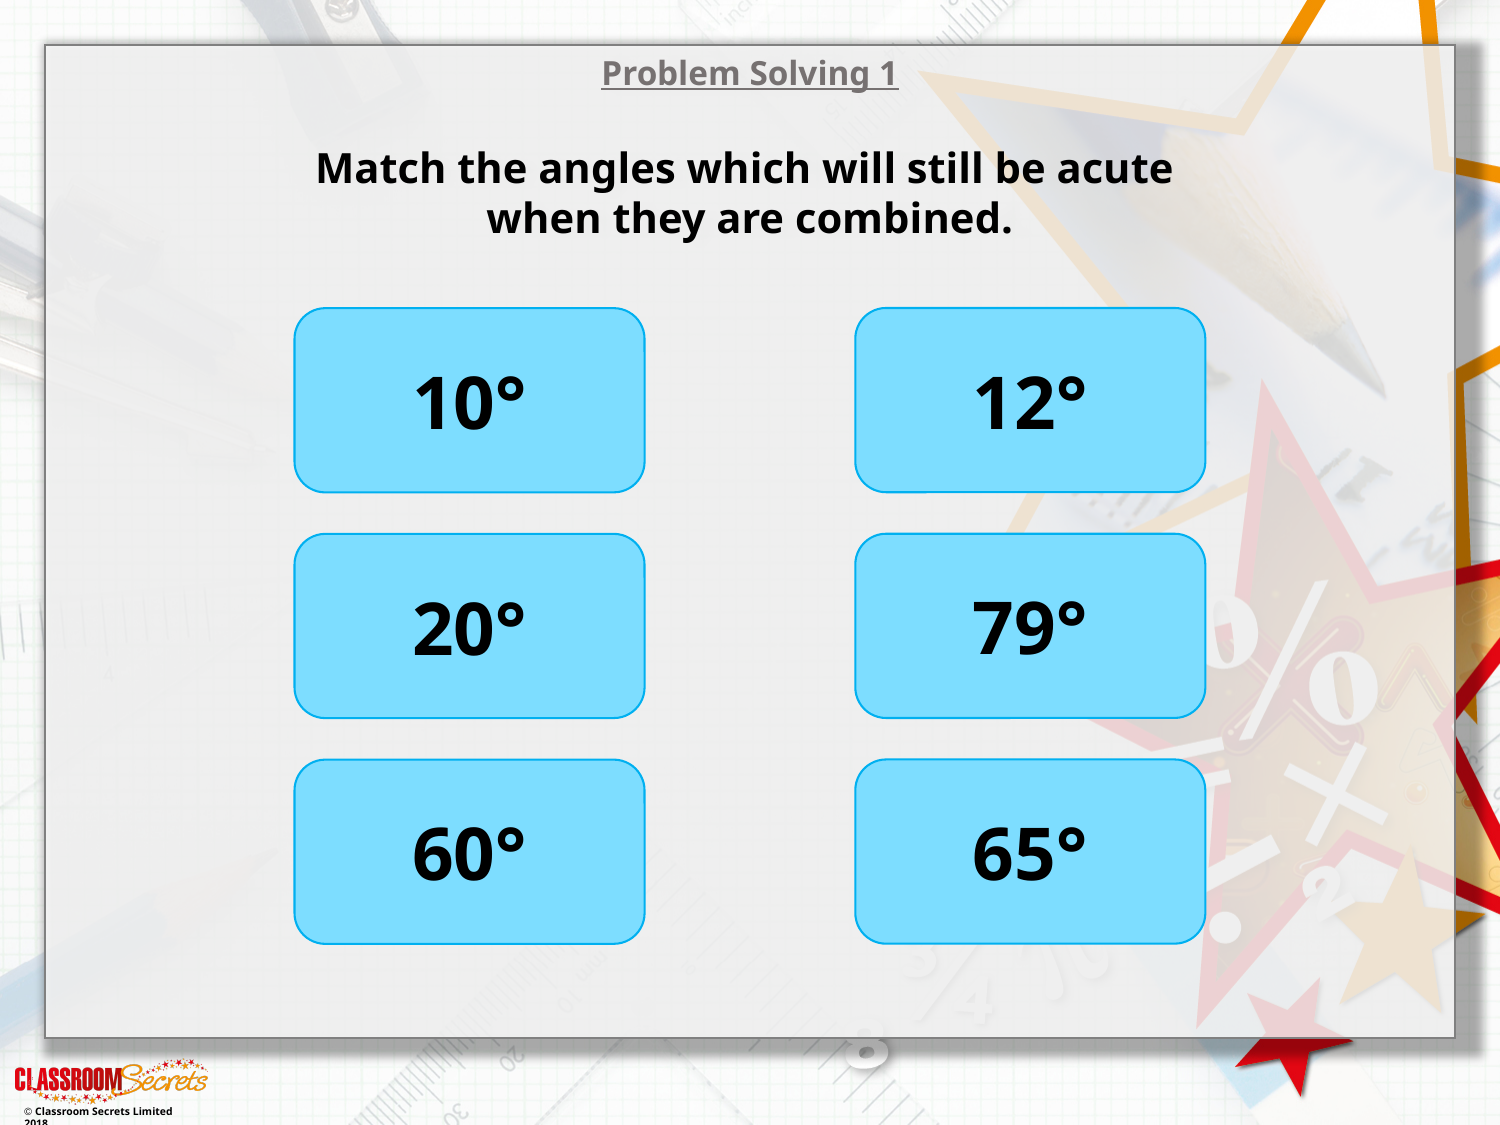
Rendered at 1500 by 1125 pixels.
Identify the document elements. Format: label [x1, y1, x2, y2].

text_box [9, 1058, 213, 1125]
picture [0, 0, 1500, 1125]
text_box [294, 307, 1206, 944]
